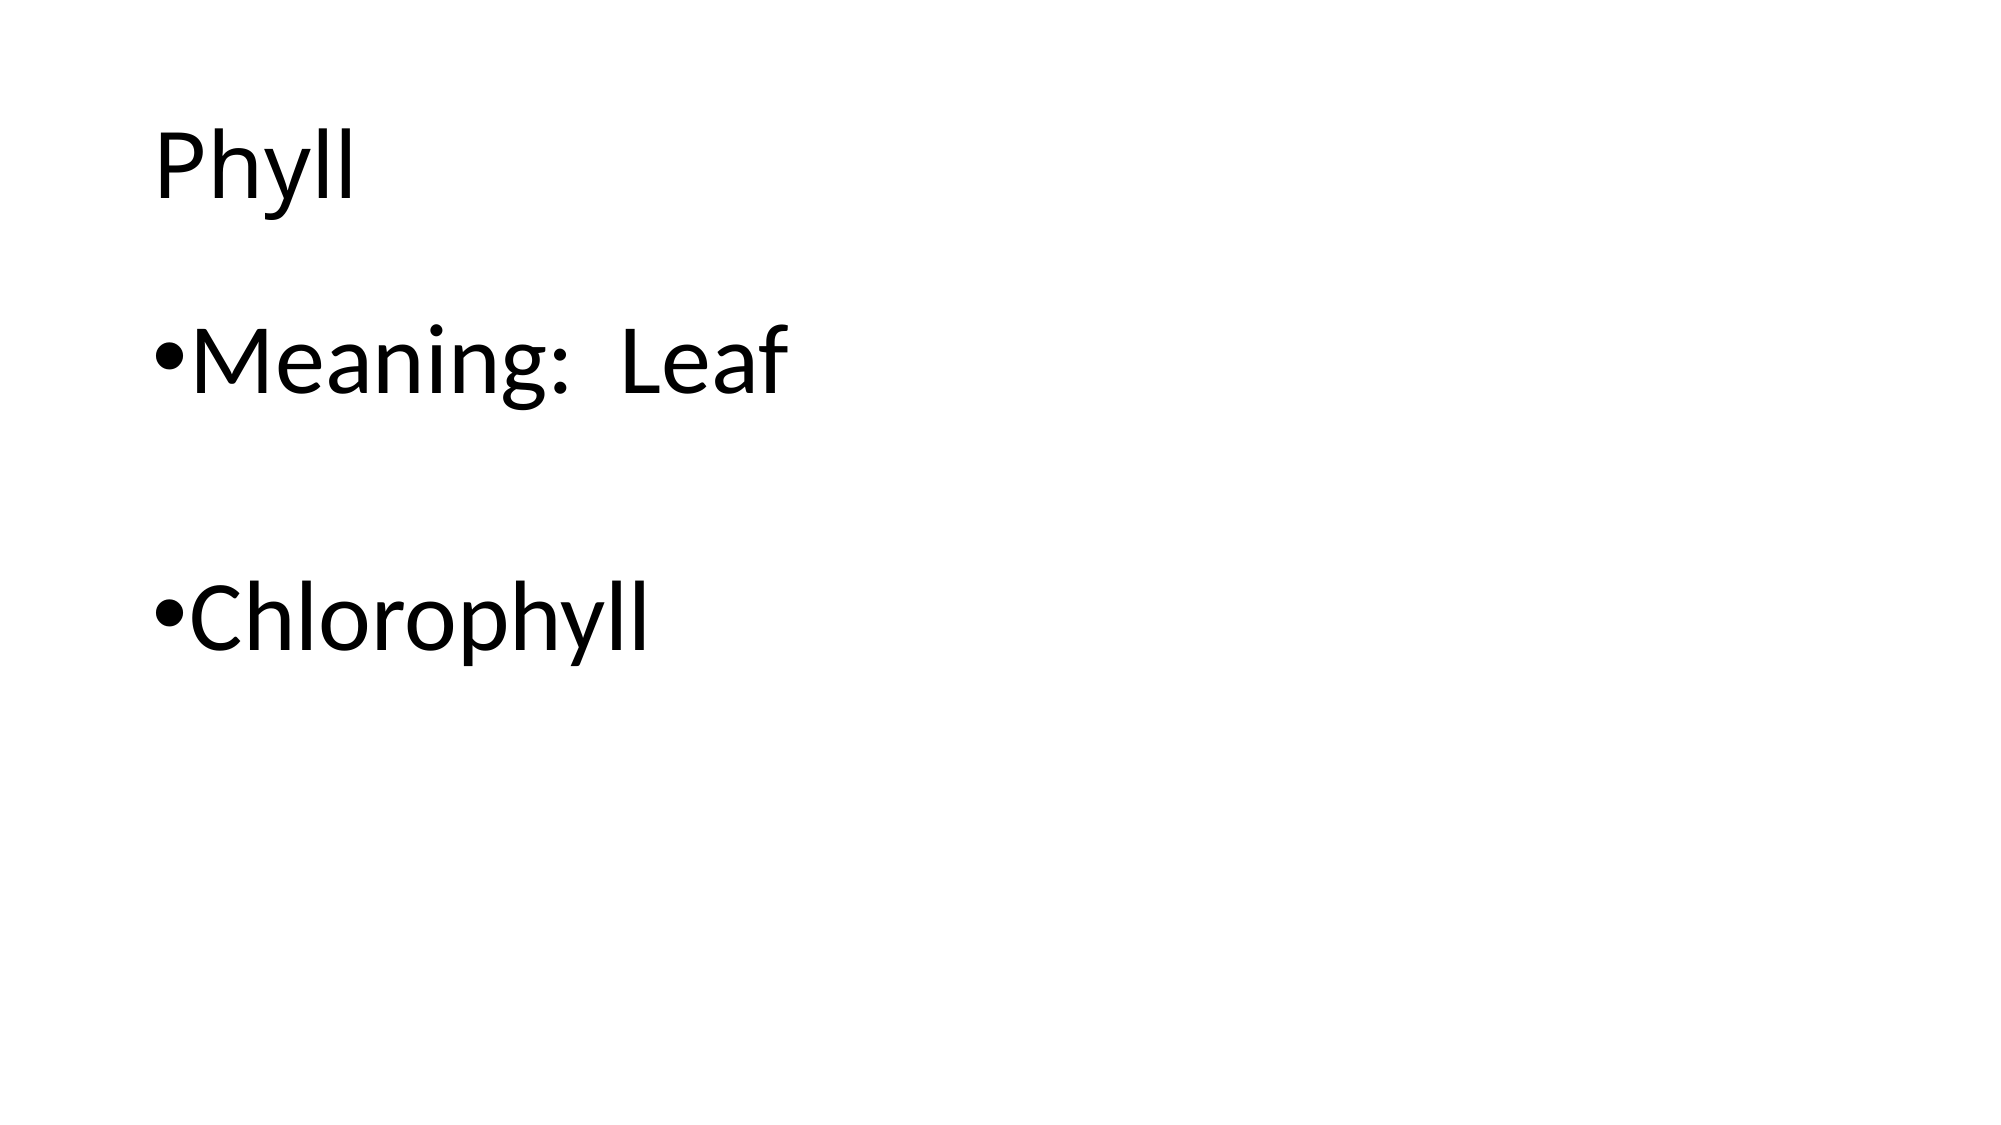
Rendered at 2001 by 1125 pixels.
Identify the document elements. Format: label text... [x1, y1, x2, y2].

title Phyll [137, 59, 1863, 278]
list Meaning: Leaf Chlorophyll [137, 299, 1863, 1014]
